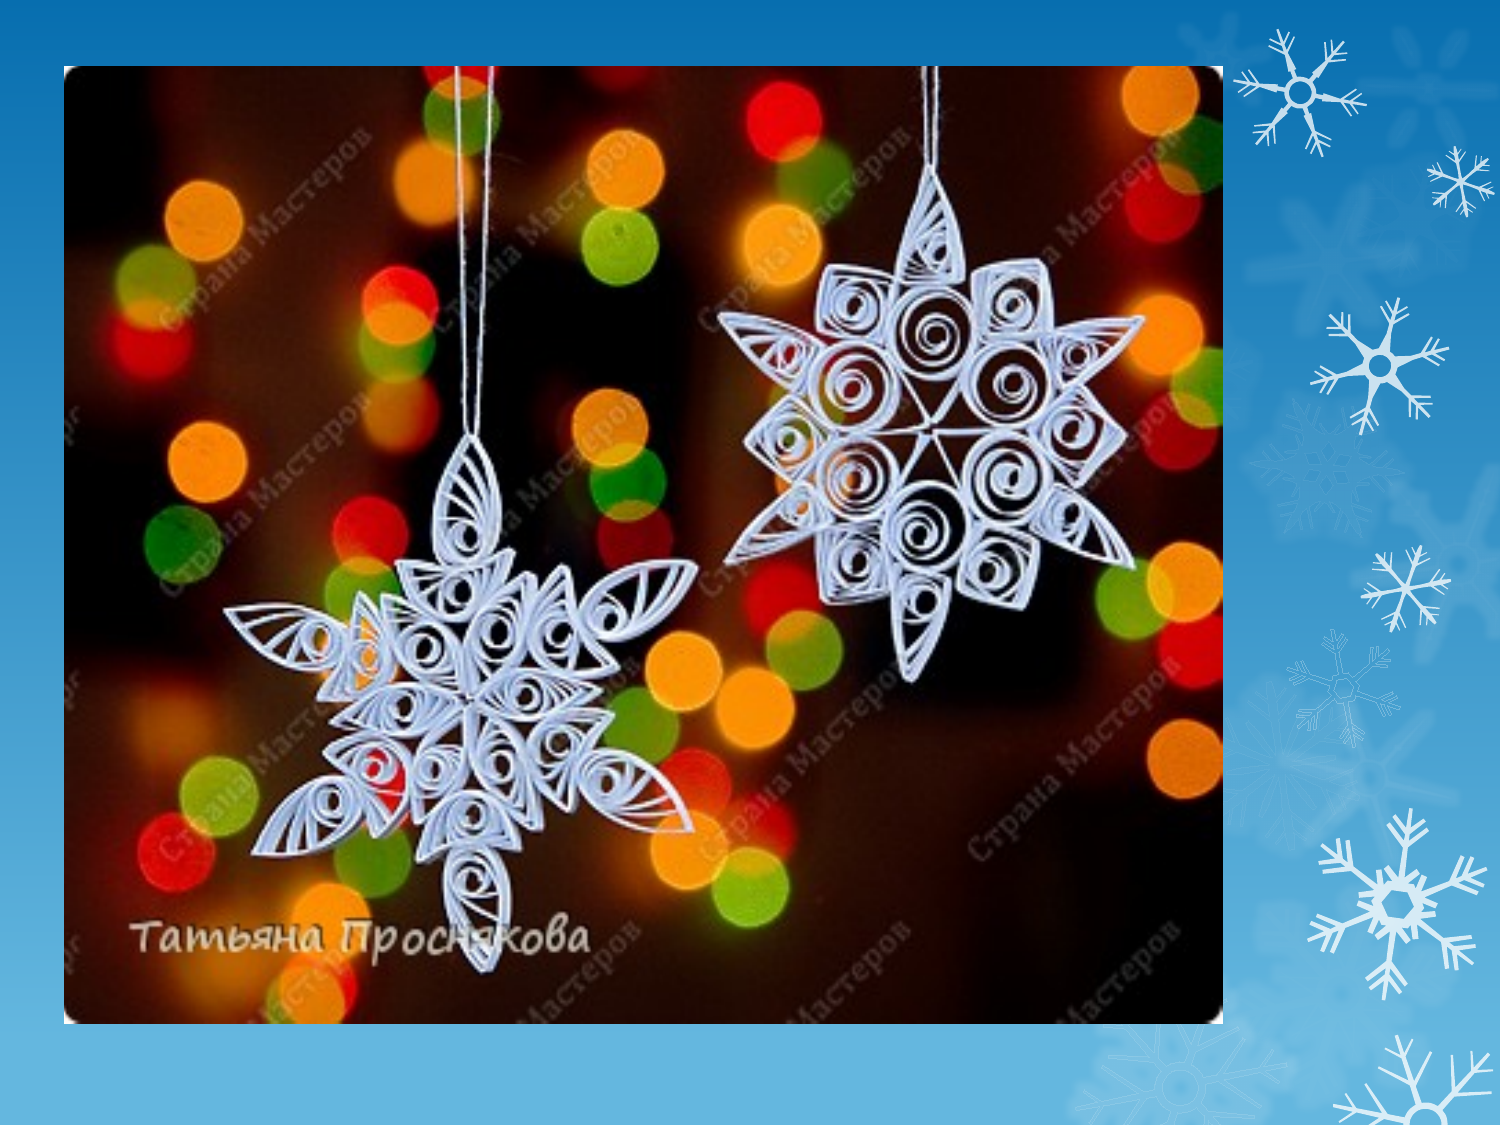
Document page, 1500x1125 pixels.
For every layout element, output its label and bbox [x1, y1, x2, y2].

picture [64, 65, 1223, 1024]
